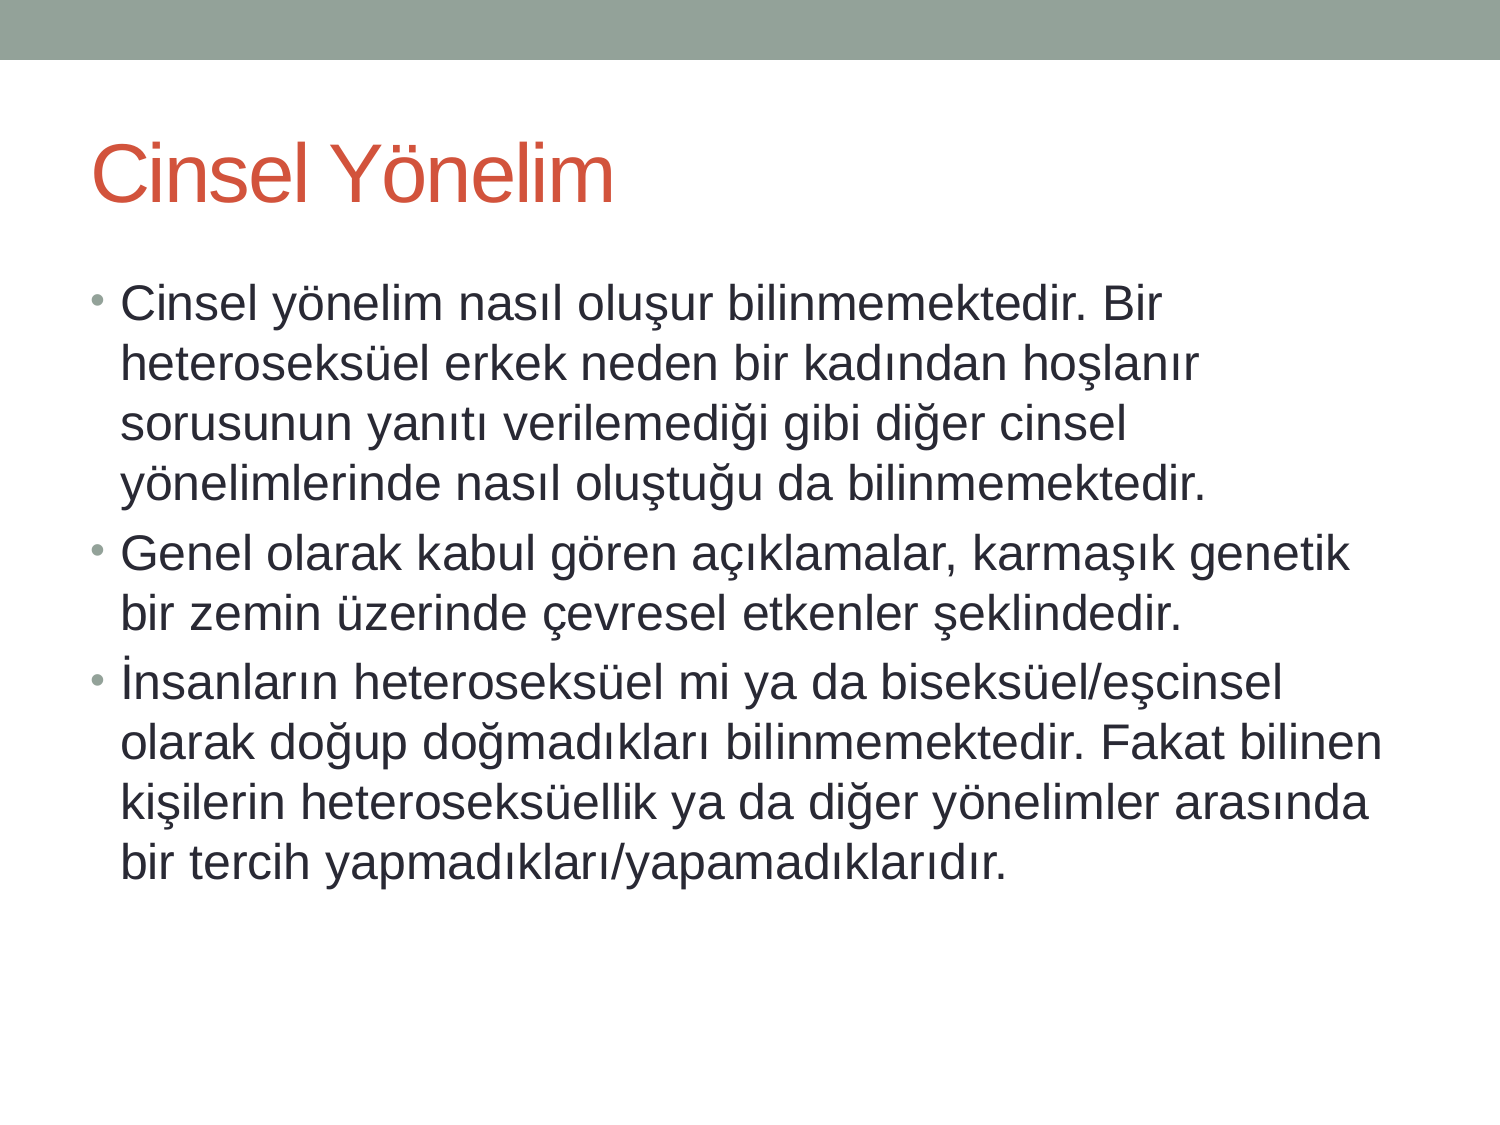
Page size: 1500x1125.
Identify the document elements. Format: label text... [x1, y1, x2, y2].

list Cinsel yönelim nasıl oluşur bilinmemektedir. Bir heteroseksüel erkek neden bir kadından hoşlanır sorusunun yanıtı verilemediği gibi diğer cinsel yönelimlerinde nasıl oluştuğu da bilinmemektedir. Genel olarak kabul gören açıklamalar, karmaşık genetik bir zemin üzerinde çevresel etkenler şeklindedir. İnsanların heteroseksüel mi ya da biseksüel/eşcinsel olarak doğup doğmadıkları bilinmemektedir. Fakat bilinen kişilerin heteroseksüellik ya da diğer yönelimler arasında bir tercih yapmadıkları/yapamadıklarıdır. [75, 262, 1425, 1063]
title Cinsel Yönelim [75, 87, 1425, 250]
